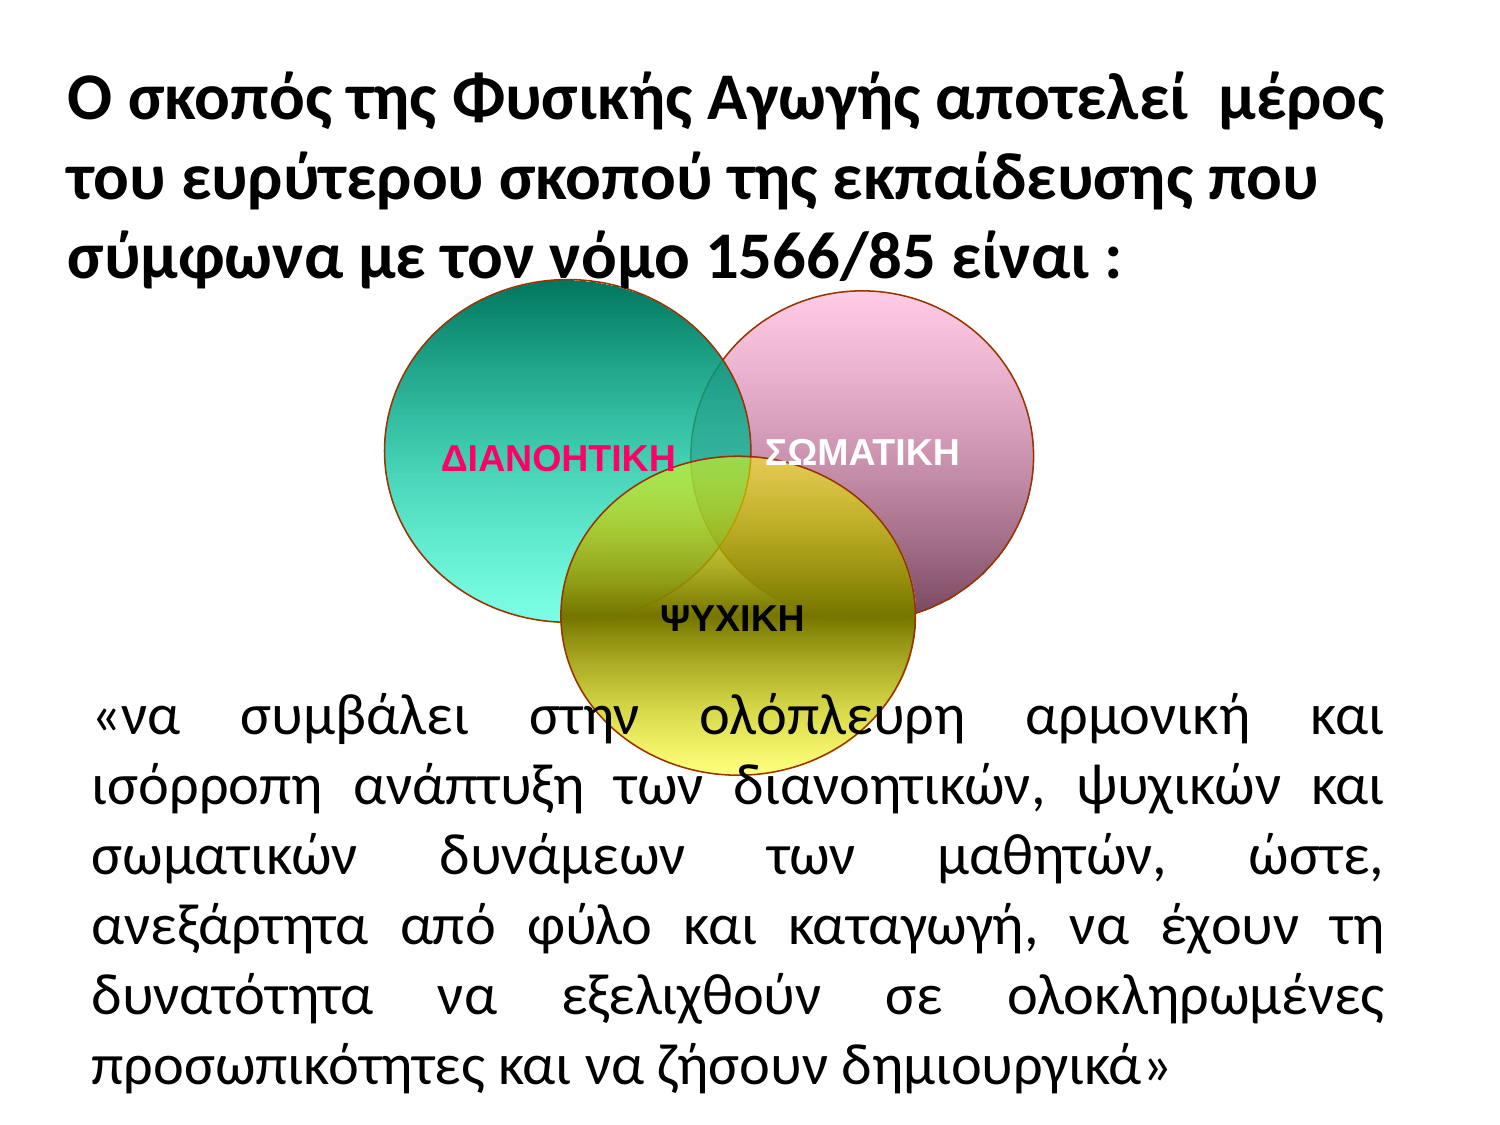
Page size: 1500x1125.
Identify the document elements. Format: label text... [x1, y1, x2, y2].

text_box [384, 300, 750, 623]
text_box Ο σκοπός της Φυσικής Αγωγής αποτελεί μέρος του ευρύτερου σκοπού της εκπαίδευσης που σύμφωνα με τον νόμο 1566/85 είναι : [53, 45, 1471, 300]
text_box [560, 456, 916, 668]
text_box ΣΩΜΑΤΙΚΗ [750, 420, 1010, 481]
text_box ΔΙΑΝΟΗΤΙΚΗ [426, 426, 710, 486]
text_box [723, 300, 1034, 613]
text_box ΨΥΧΙΚΗ [620, 586, 845, 646]
text_box «να συμβάλει στην ολόπλευρη αρμονική και ισόρροπη ανάπτυξη των διανοητικών, ψυχικών και σωματικών δυνάμεων των μαθητών, ώστε, ανεξάρτητα από φύλο και καταγωγή, να έχουν τη δυνατότητα να εξελιχθούν σε ολοκληρωμένες προσωπικότητες και να ζήσουν δημιουργικά» [76, 668, 1400, 1104]
